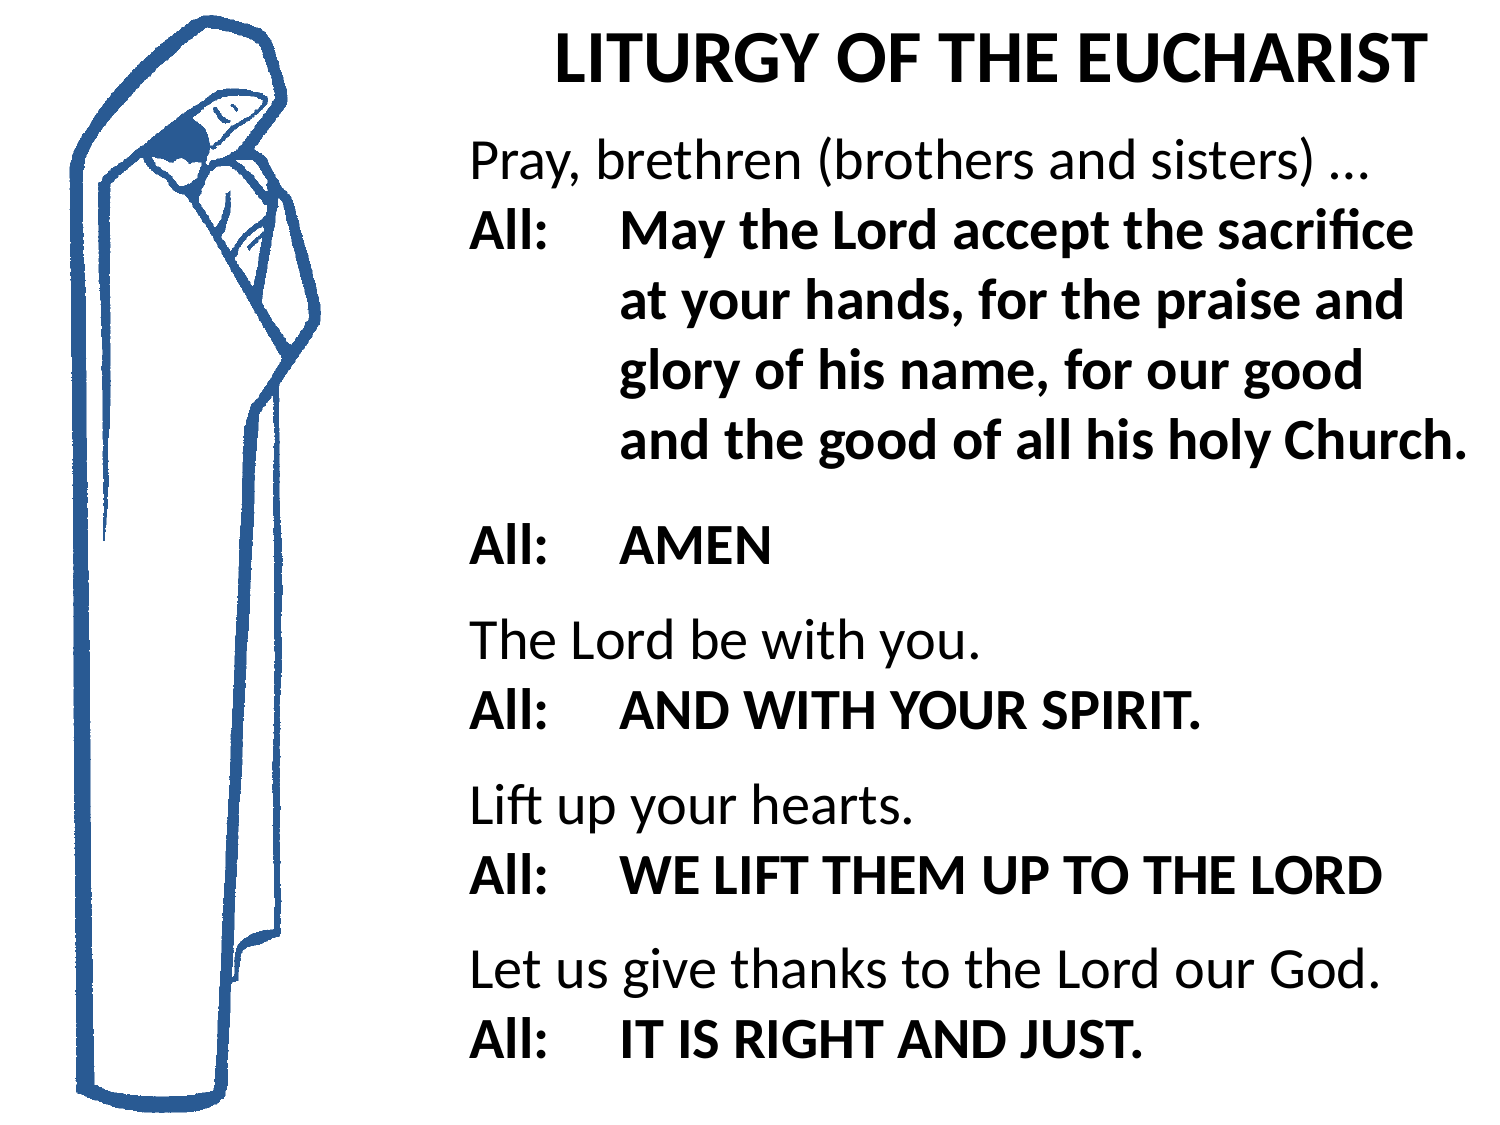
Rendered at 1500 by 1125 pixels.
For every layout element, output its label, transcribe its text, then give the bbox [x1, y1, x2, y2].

text_box LITURGY OF THE EUCHARIST [525, 0, 1459, 105]
text_box Pray, brethren (brothers and sisters) … All: May the Lord accept the sacrifice at your hands, for the praise and glory of his name, for our good and the good of all his holy Church. All: AMEN The Lord be with you. All: AND WITH YOUR SPIRIT. Lift up your hearts. All: WE LIFT THEM UP TO THE LORD Let us give thanks to the Lord our God. All: IT IS RIGHT AND JUST. [454, 113, 1495, 1078]
